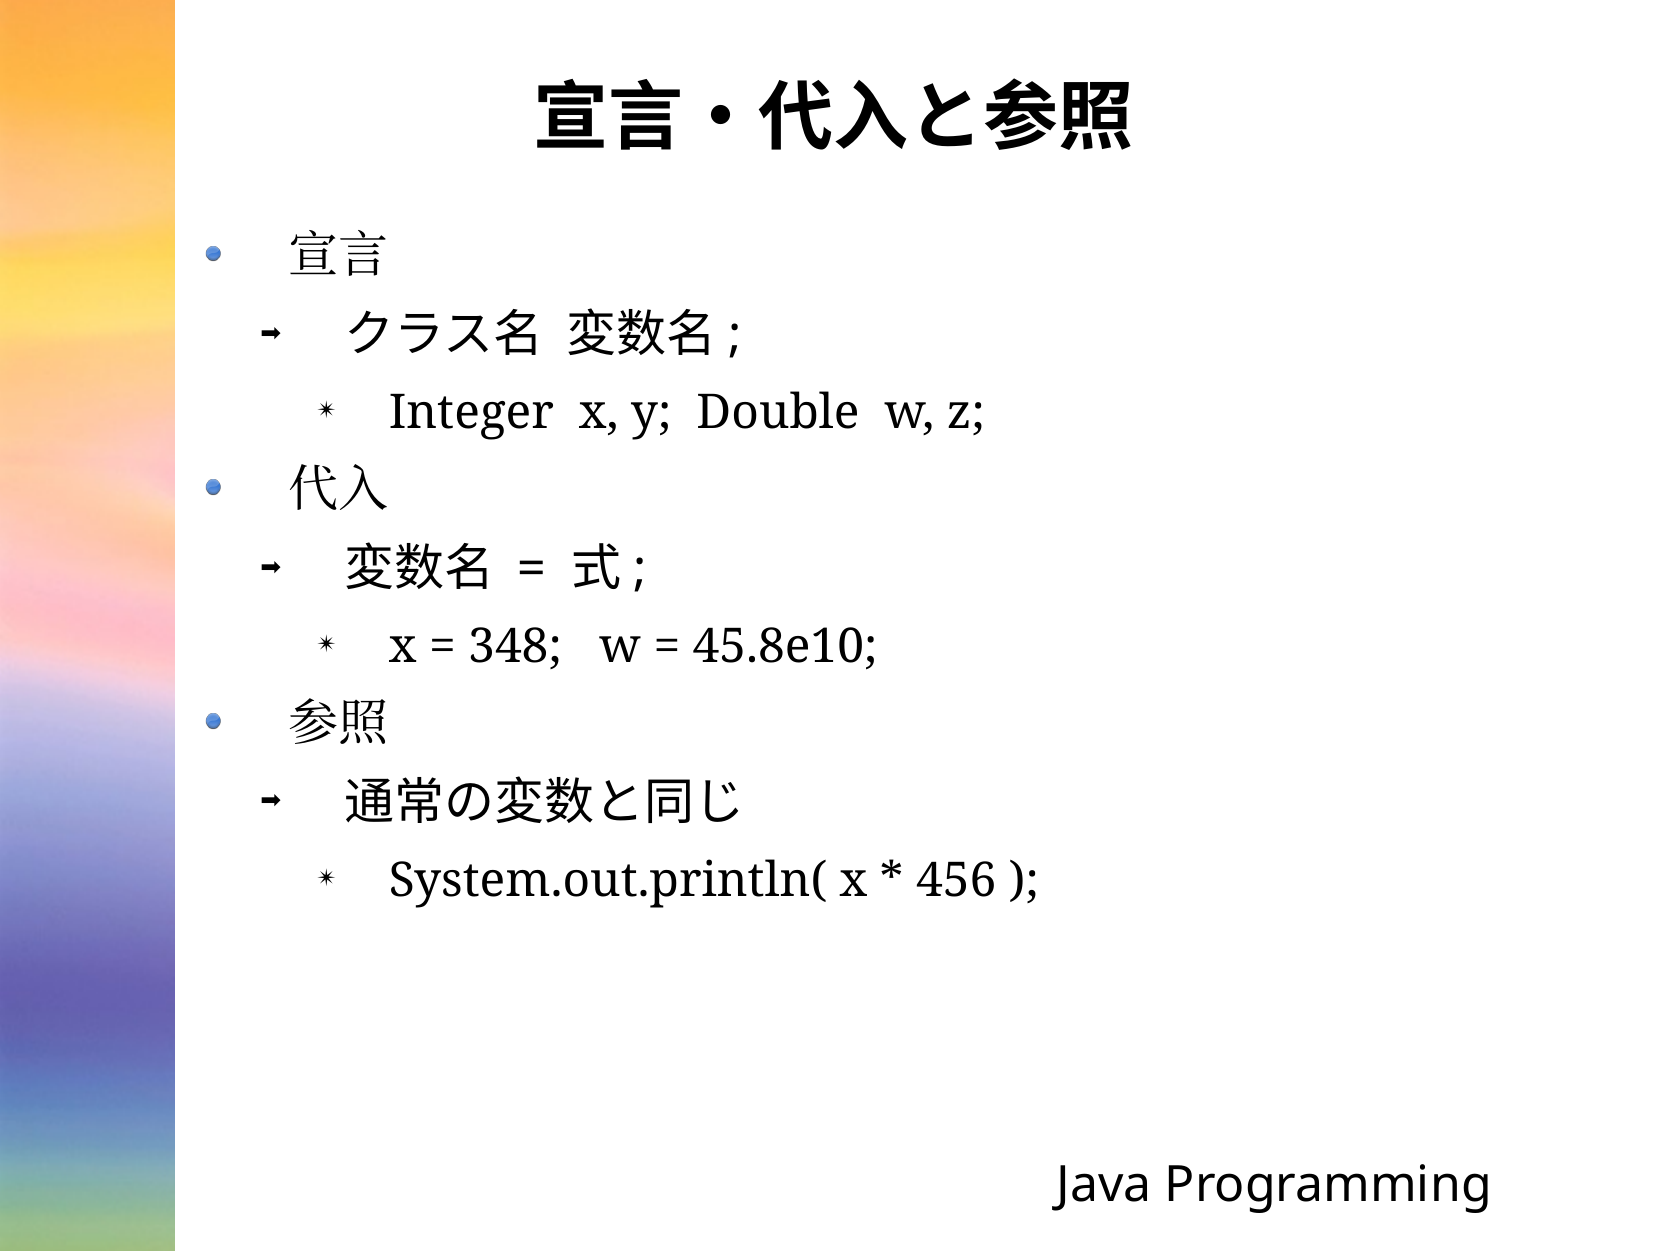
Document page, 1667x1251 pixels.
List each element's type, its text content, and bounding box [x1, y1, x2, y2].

picture [204, 477, 222, 496]
picture [204, 244, 222, 262]
picture [0, 0, 175, 1251]
list 宣言 クラス名 変数名; Integer x, y; Double w, z; 代入 変数名 = 式; x = 348; w = 45.8e10; 参照 通常の変数と同じ System.out.println( x * 456 ); [161, 222, 1505, 1157]
picture [204, 711, 222, 730]
title 宣言・代入と参照 [161, 32, 1505, 195]
